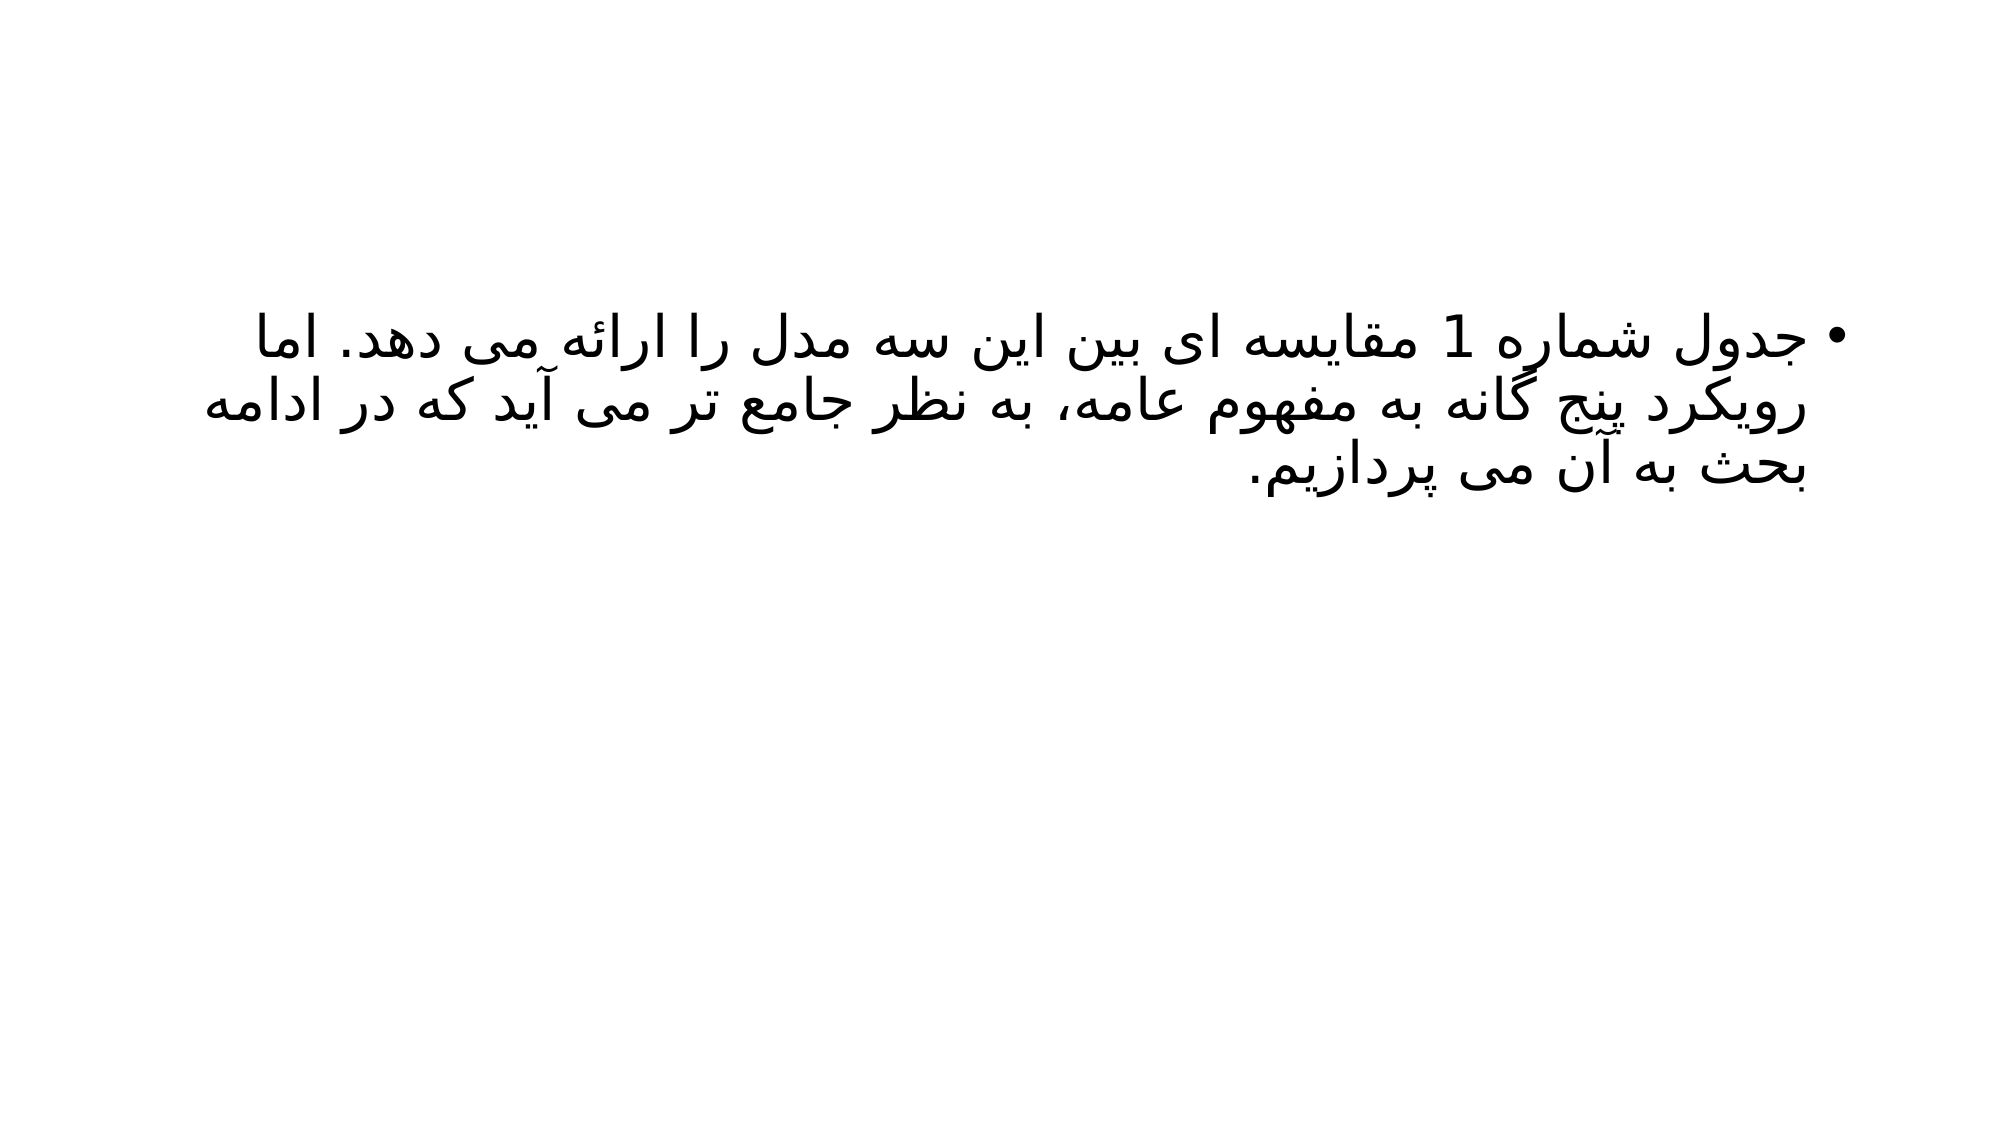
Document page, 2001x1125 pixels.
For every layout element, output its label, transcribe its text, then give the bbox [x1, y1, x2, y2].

list جدول شماره 1 مقایسه ای بین این سه مدل را ارائه می دهد. اما رویکرد پنج گانه به مفهوم عامه، به نظر جامع تر می آید که در ادامه بحث به آن می پردازیم. [137, 299, 1863, 1014]
